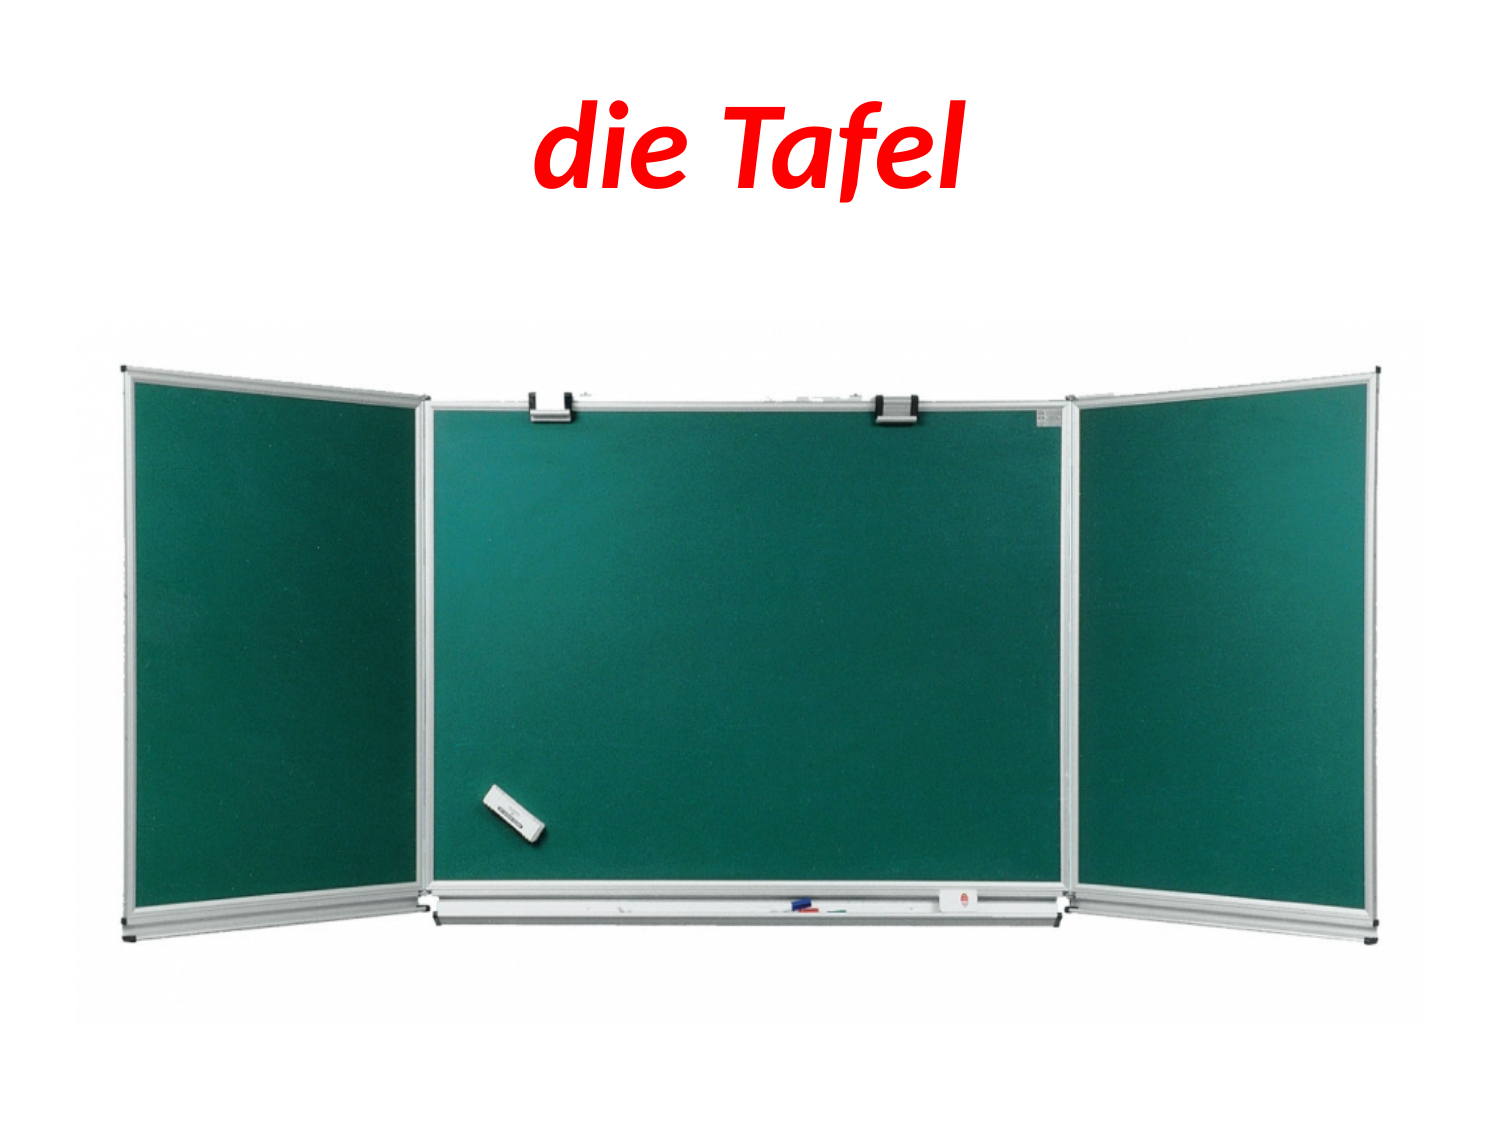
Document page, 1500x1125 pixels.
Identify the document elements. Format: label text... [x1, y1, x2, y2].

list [74, 319, 1426, 1024]
title die Tafel [75, 45, 1425, 233]
